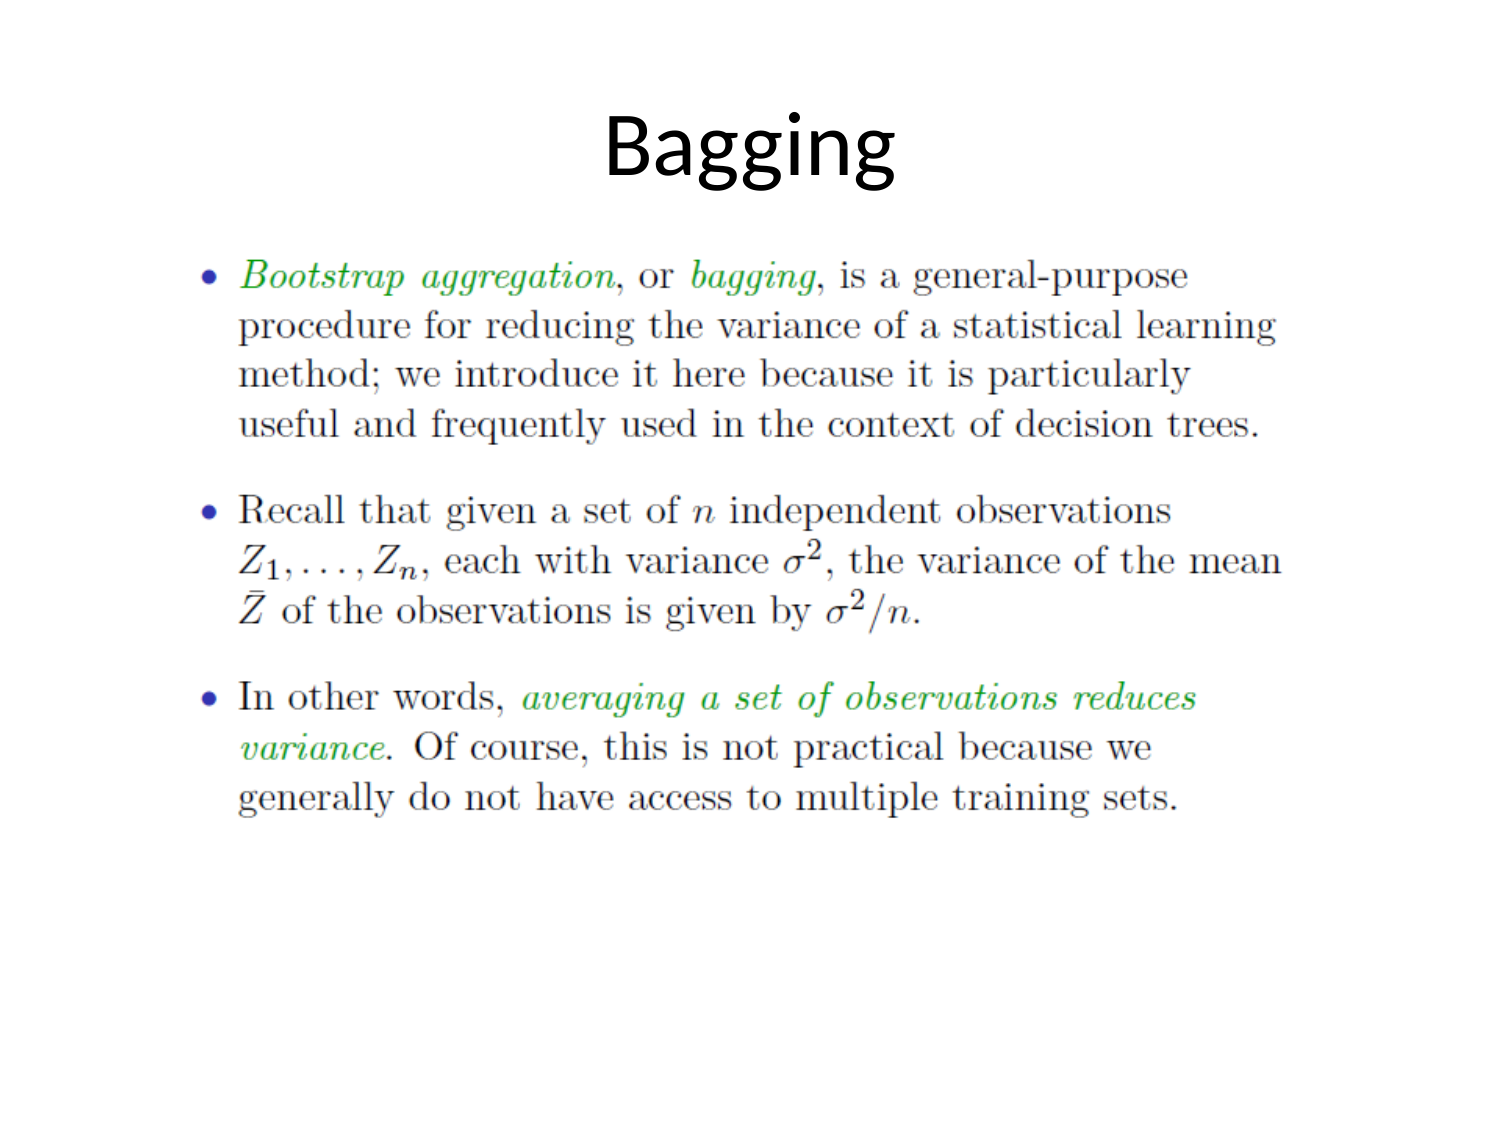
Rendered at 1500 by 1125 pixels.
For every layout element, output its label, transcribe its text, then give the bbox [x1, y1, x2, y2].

title Bagging [75, 45, 1425, 233]
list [187, 249, 1319, 829]
